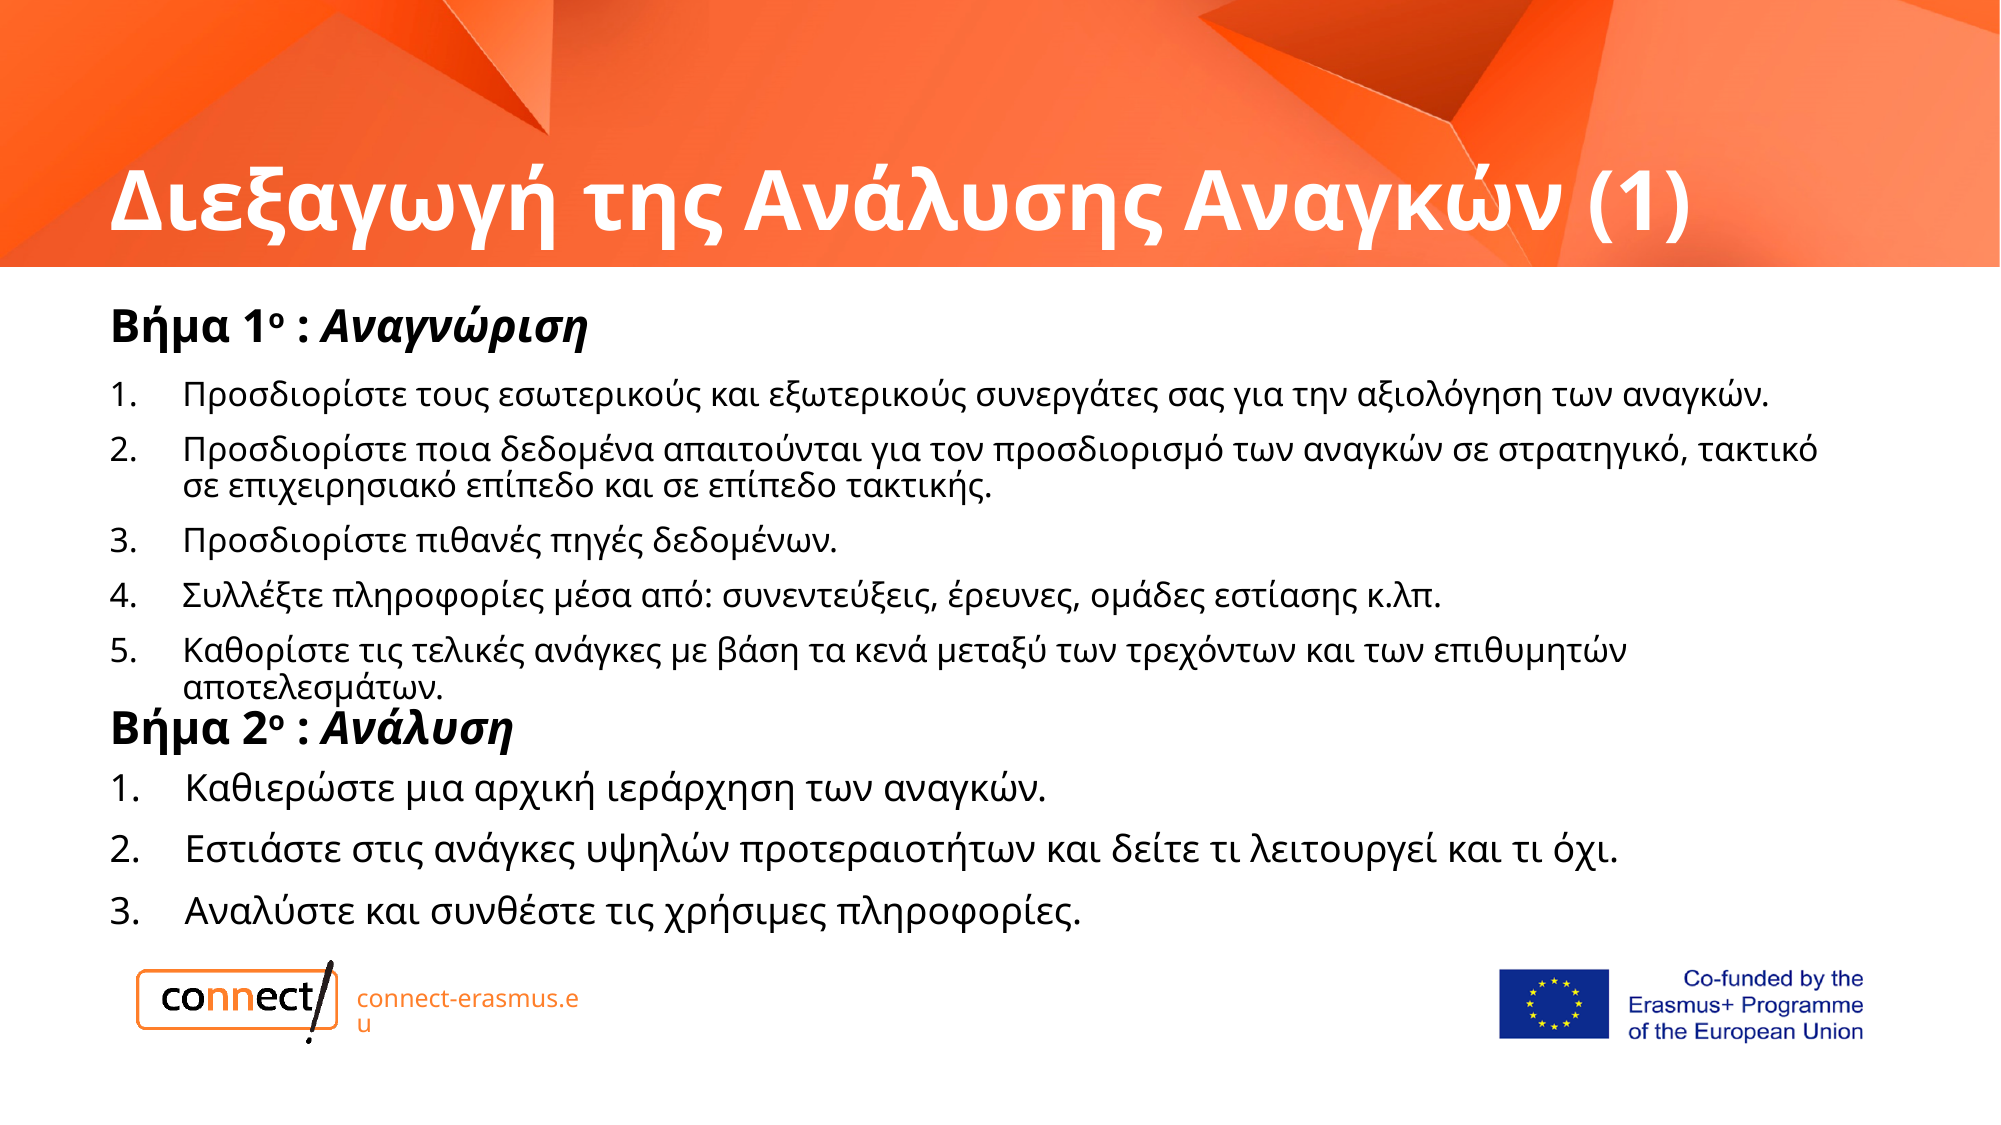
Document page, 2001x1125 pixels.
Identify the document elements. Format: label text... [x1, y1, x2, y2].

picture [136, 960, 338, 1044]
title Διεξαγωγή της Ανάλυσης Αναγκών (1) [94, 144, 1863, 256]
list Προσδιορίστε τους εσωτερικούς και εξωτερικούς συνεργάτες σας για την αξιολόγηση των αναγκών. Προσδιορίστε ποια δεδομένα απαιτούνται για τον προσδιορισμό των αναγκών σε στρατηγικό, τακτικό σε επιχειρησιακό επίπεδο και σε επίπεδο τακτικής. Προσδιορίστε πιθανές πηγές δεδομένων. Συλλέξτε πληροφορίες μέσα από: συνεντεύξεις, έρευνες, ομάδες εστίασης κ.λπ. Καθορίστε τις τελικές ανάγκες με βάση τα κενά μεταξύ των τρεχόντων και των επιθυμητών αποτελεσμάτων. [94, 369, 1863, 721]
picture [1498, 968, 1863, 1044]
picture [2, 0, 2000, 267]
list Βήμα 1ο : Αναγνώριση [94, 296, 1797, 361]
text_box Καθιερώστε μια αρχική ιεράρχηση των αναγκών. Εστιάστε στις ανάγκες υψηλών προτεραιοτήτων και δείτε τι λειτουργεί και τι όχι. Αναλύστε και συνθέστε τις χρήσιμες πληροφορίες. [94, 761, 1863, 956]
text_box Βήμα 2ο : Ανάλυση [94, 698, 1797, 761]
footer connect-erasmus.eu [341, 976, 607, 1022]
